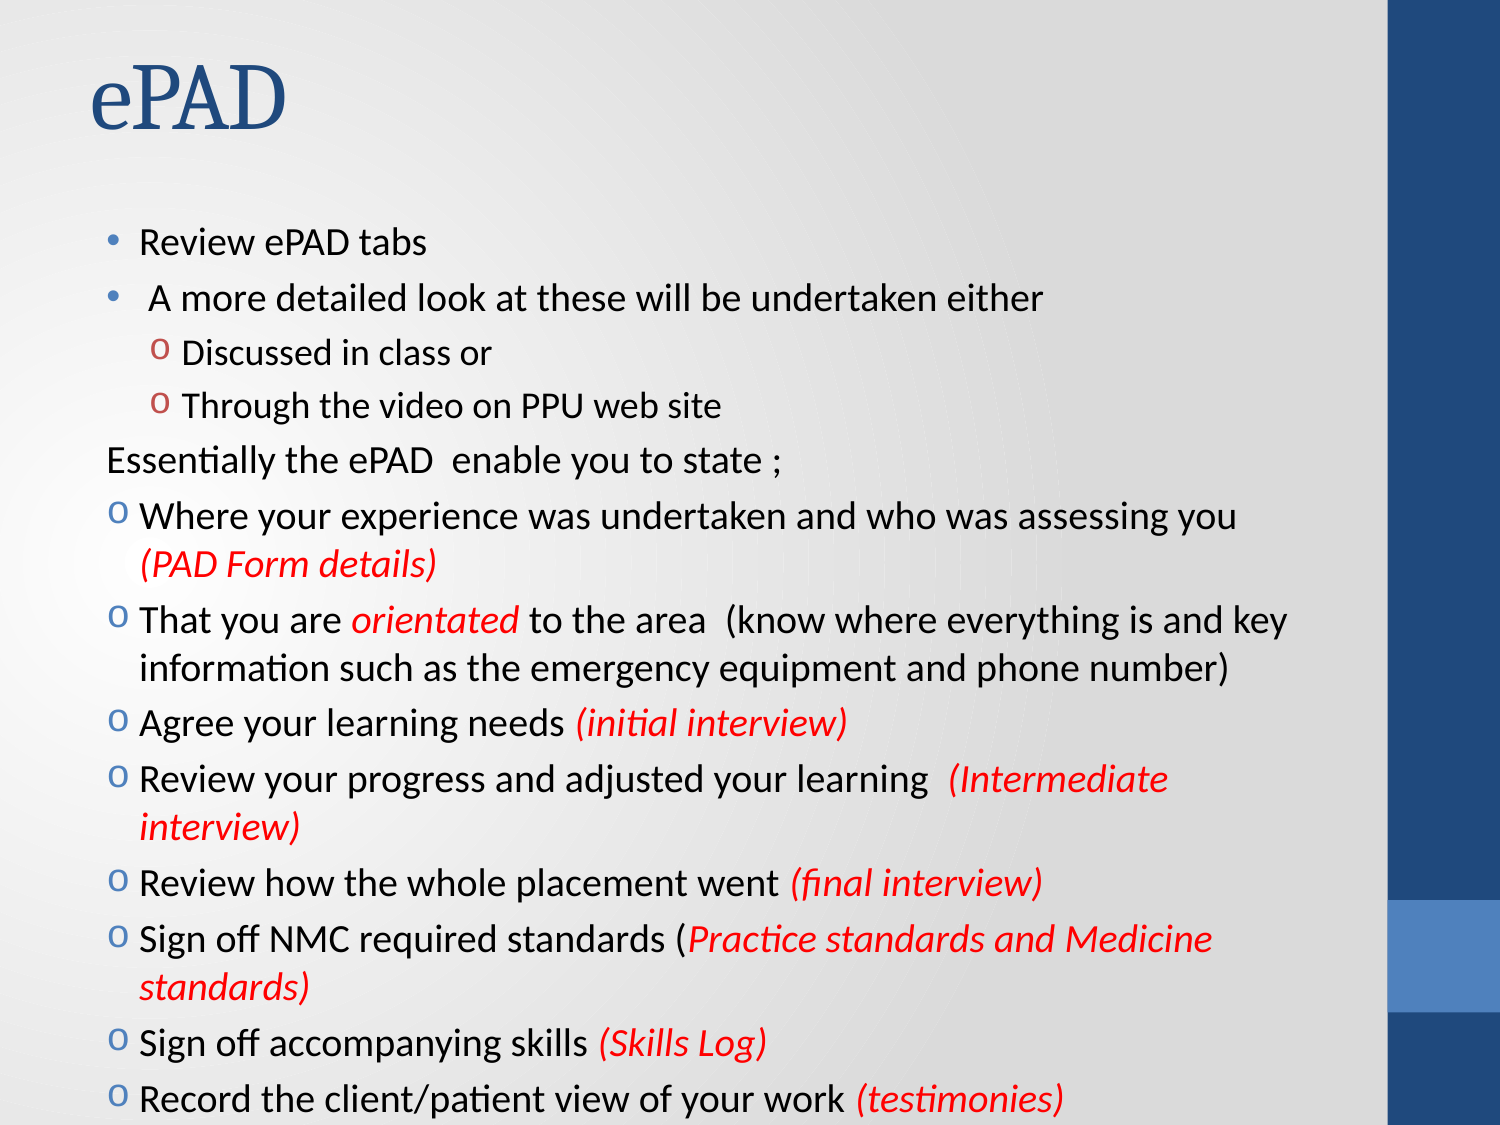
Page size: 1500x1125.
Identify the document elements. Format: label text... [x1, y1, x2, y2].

title ePAD [75, 45, 1325, 138]
list Review ePAD tabs A more detailed look at these will be undertaken either Discussed in class or Through the video on PPU web site Essentially the ePAD enable you to state ; Where your experience was undertaken and who was assessing you (PAD Form details) That you are orientated to the area (know where everything is and key information such as the emergency equipment and phone number) Agree your learning needs (initial interview) Review your progress and adjusted your learning (Intermediate interview) Review how the whole placement went (final interview) Sign off NMC required standards (Practice standards and Medicine standards) Sign off accompanying skills (Skills Log) Record the client/patient view of your work (testimonies) [75, 208, 1325, 1125]
